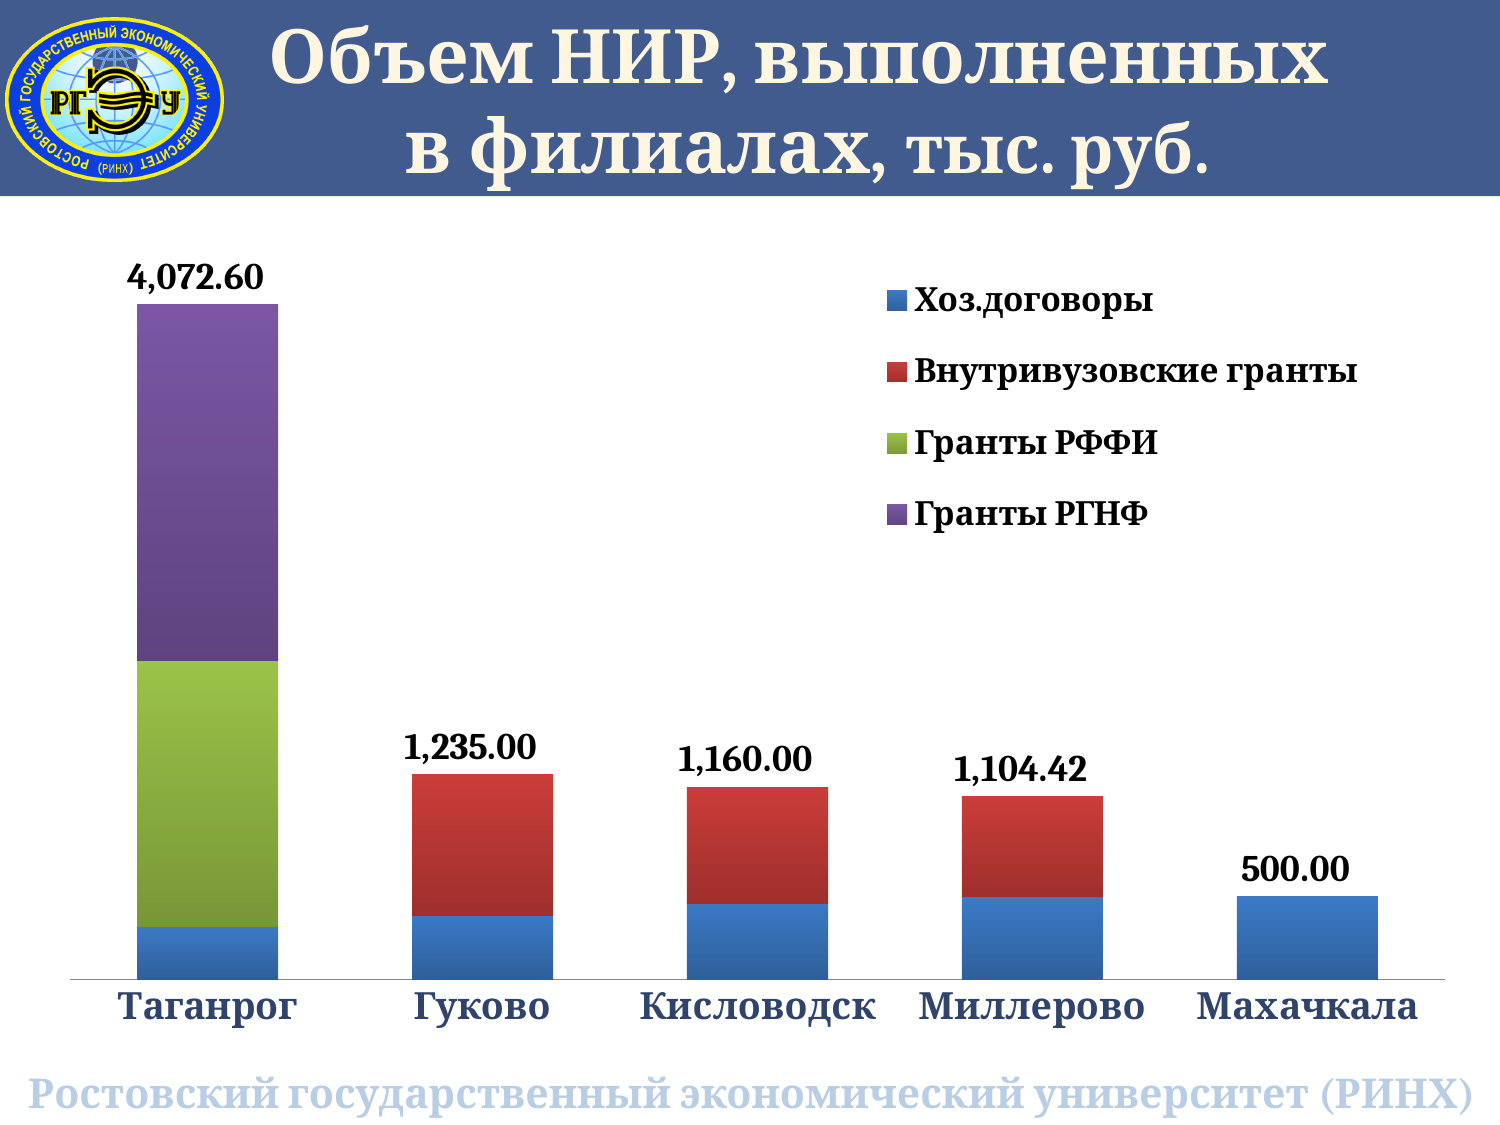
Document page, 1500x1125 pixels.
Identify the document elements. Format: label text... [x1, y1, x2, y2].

text_box Ростовский государственный экономический университет (РИНХ) [1, 1034, 1500, 1125]
chart [29, 219, 1459, 1059]
picture [5, 0, 224, 182]
title Объем НИР, выполненных в филиалах, тыс. руб. [0, 0, 1500, 197]
